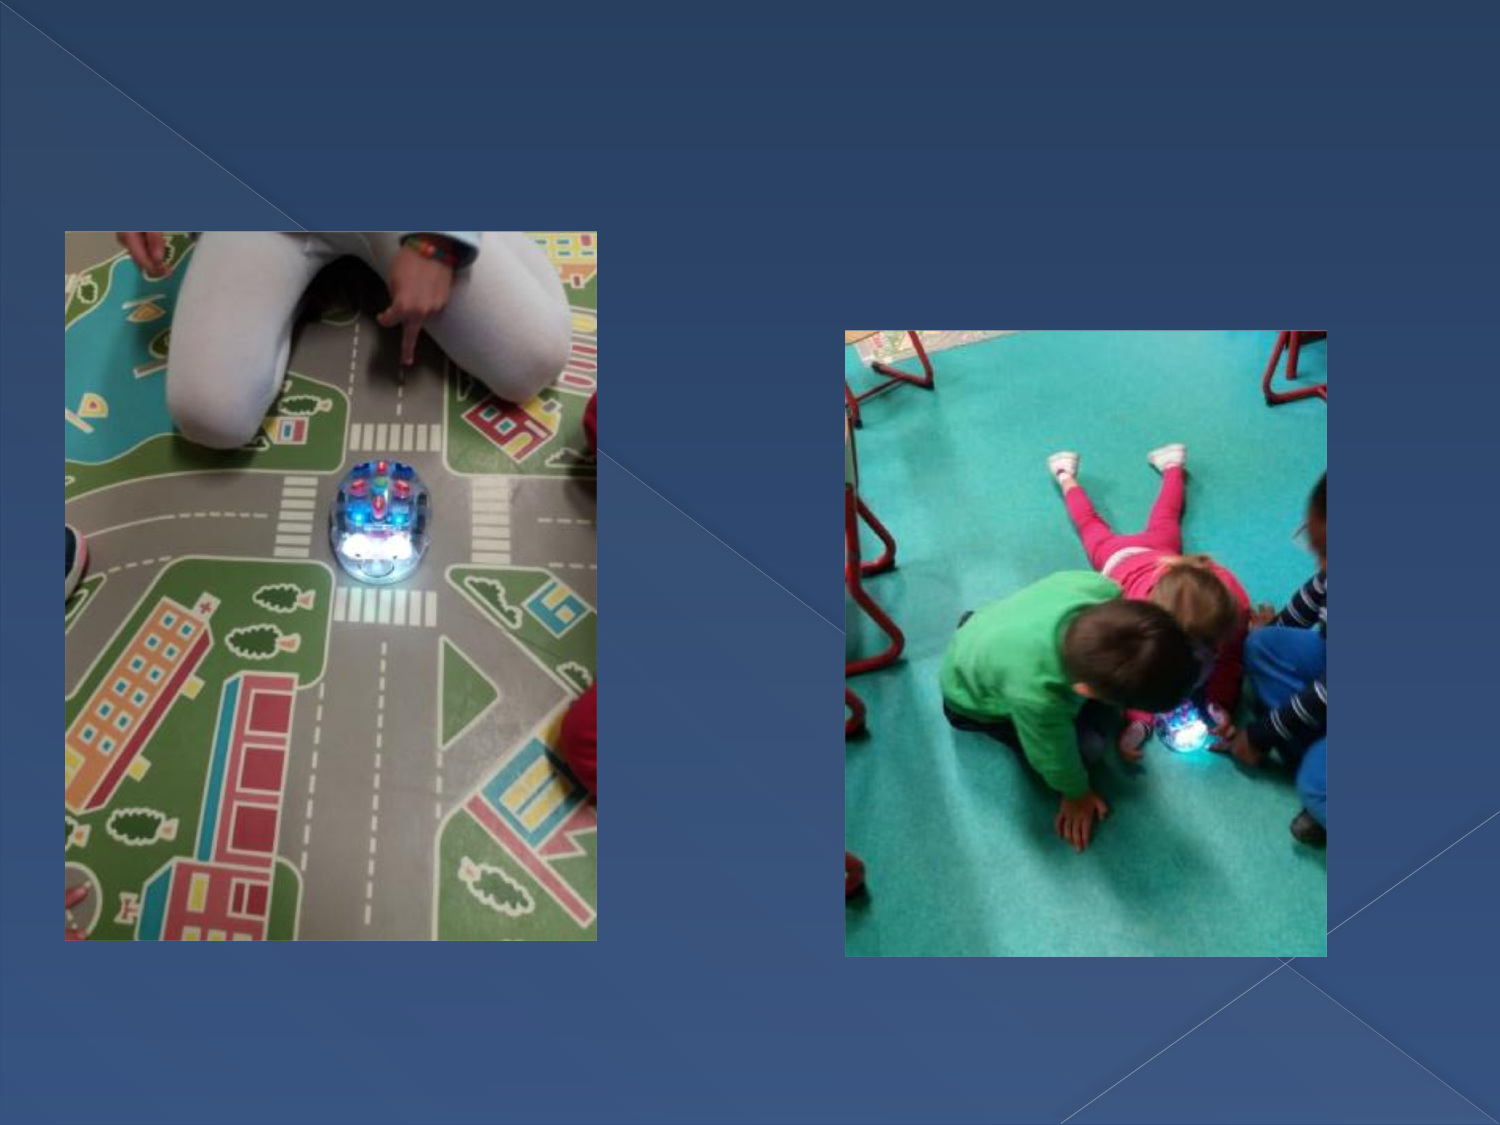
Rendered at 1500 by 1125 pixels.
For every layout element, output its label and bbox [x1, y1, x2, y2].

picture [772, 331, 1399, 957]
picture [0, 232, 686, 940]
